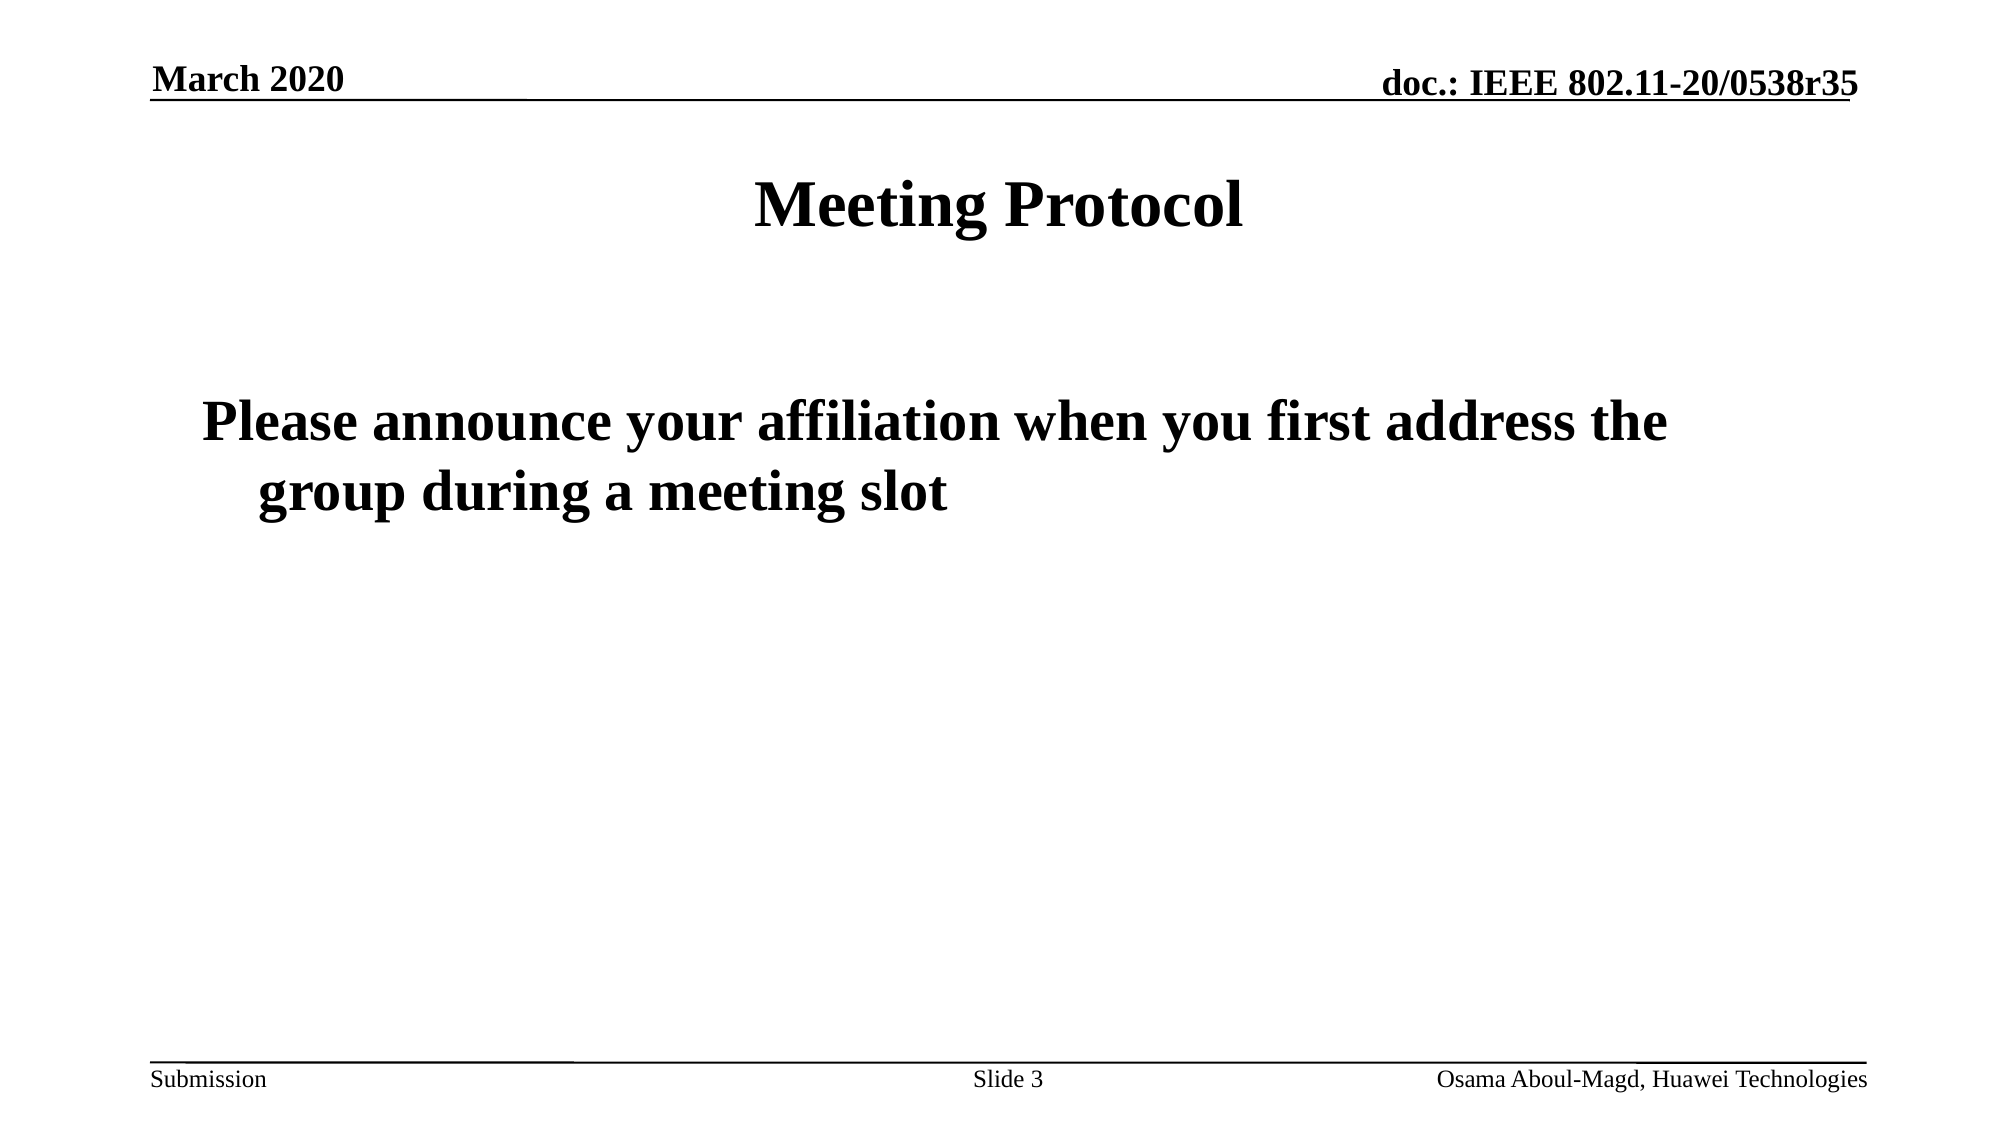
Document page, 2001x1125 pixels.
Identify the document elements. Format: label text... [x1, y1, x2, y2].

title Meeting Protocol [149, 112, 1850, 288]
list Please announce your affiliation when you first address the group during a meeting slot [187, 374, 1813, 513]
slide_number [152, 54, 563, 100]
footer Osama Aboul-Magd, Huawei Technologies [1171, 1061, 1869, 1093]
slide_number Slide 3 [950, 1061, 1067, 1123]
